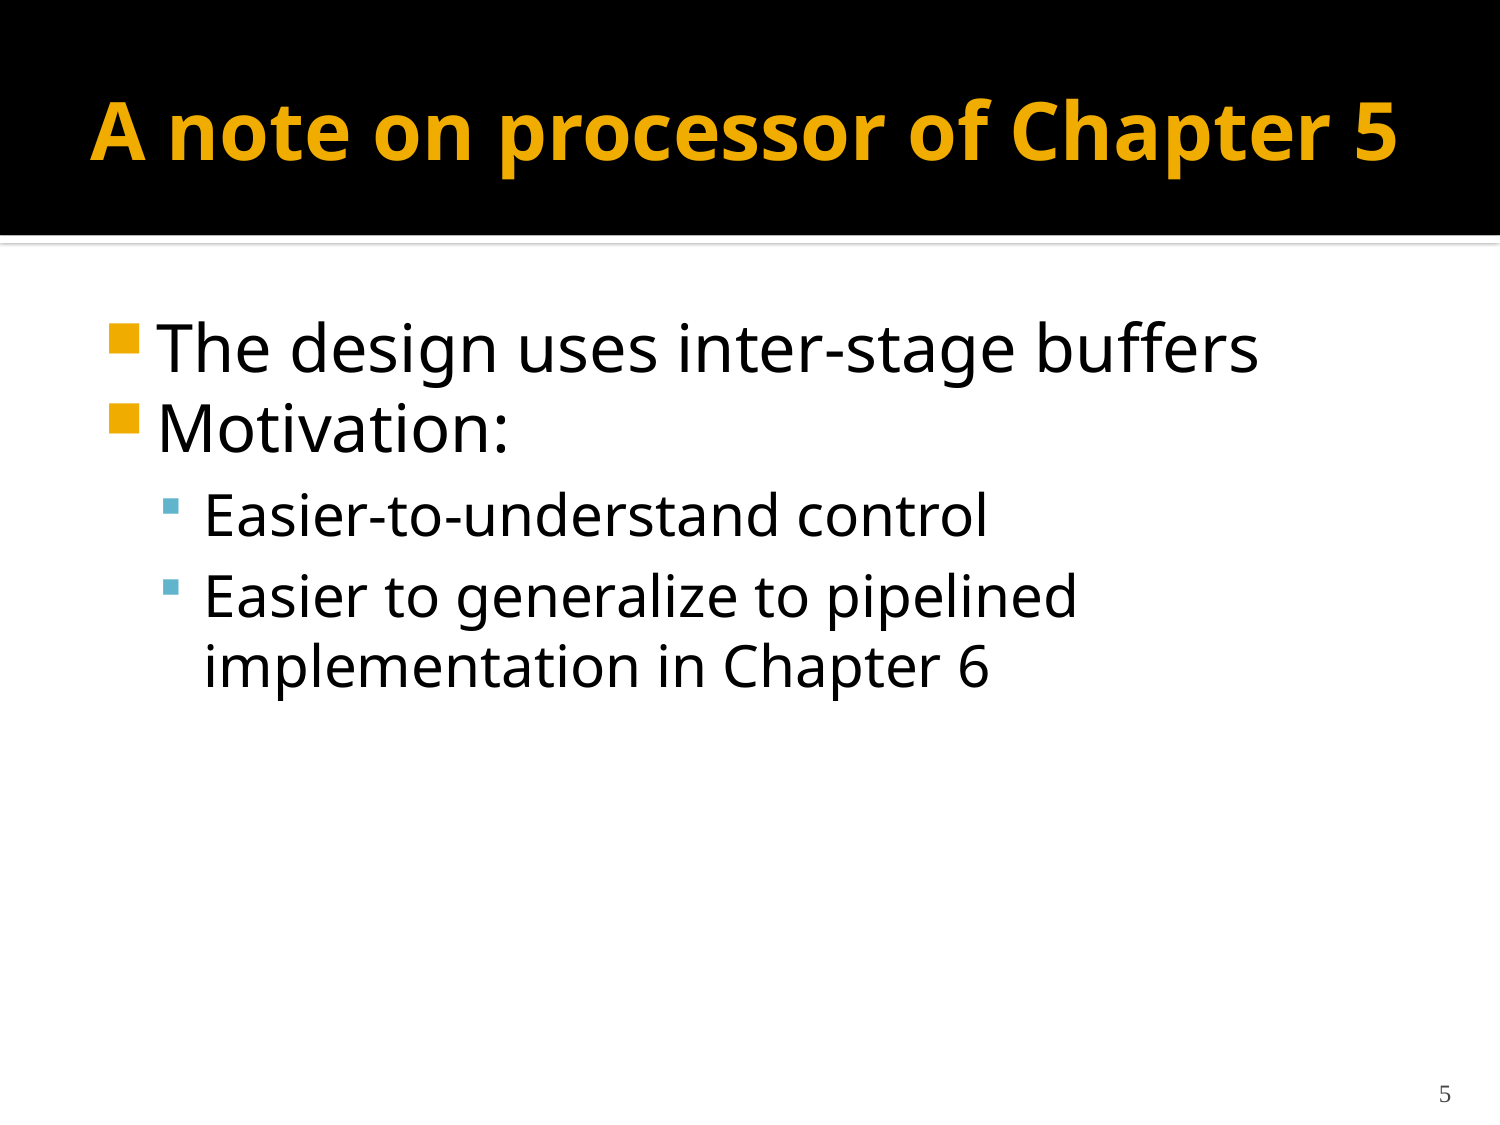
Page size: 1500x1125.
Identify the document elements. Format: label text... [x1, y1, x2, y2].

slide_number 5 [1345, 1062, 1467, 1108]
title A note on processor of Chapter 5 [75, 25, 1425, 231]
list The design uses inter-stage buffers Motivation: Easier-to-understand control Easier to generalize to pipelined implementation in Chapter 6 [75, 291, 1425, 1050]
